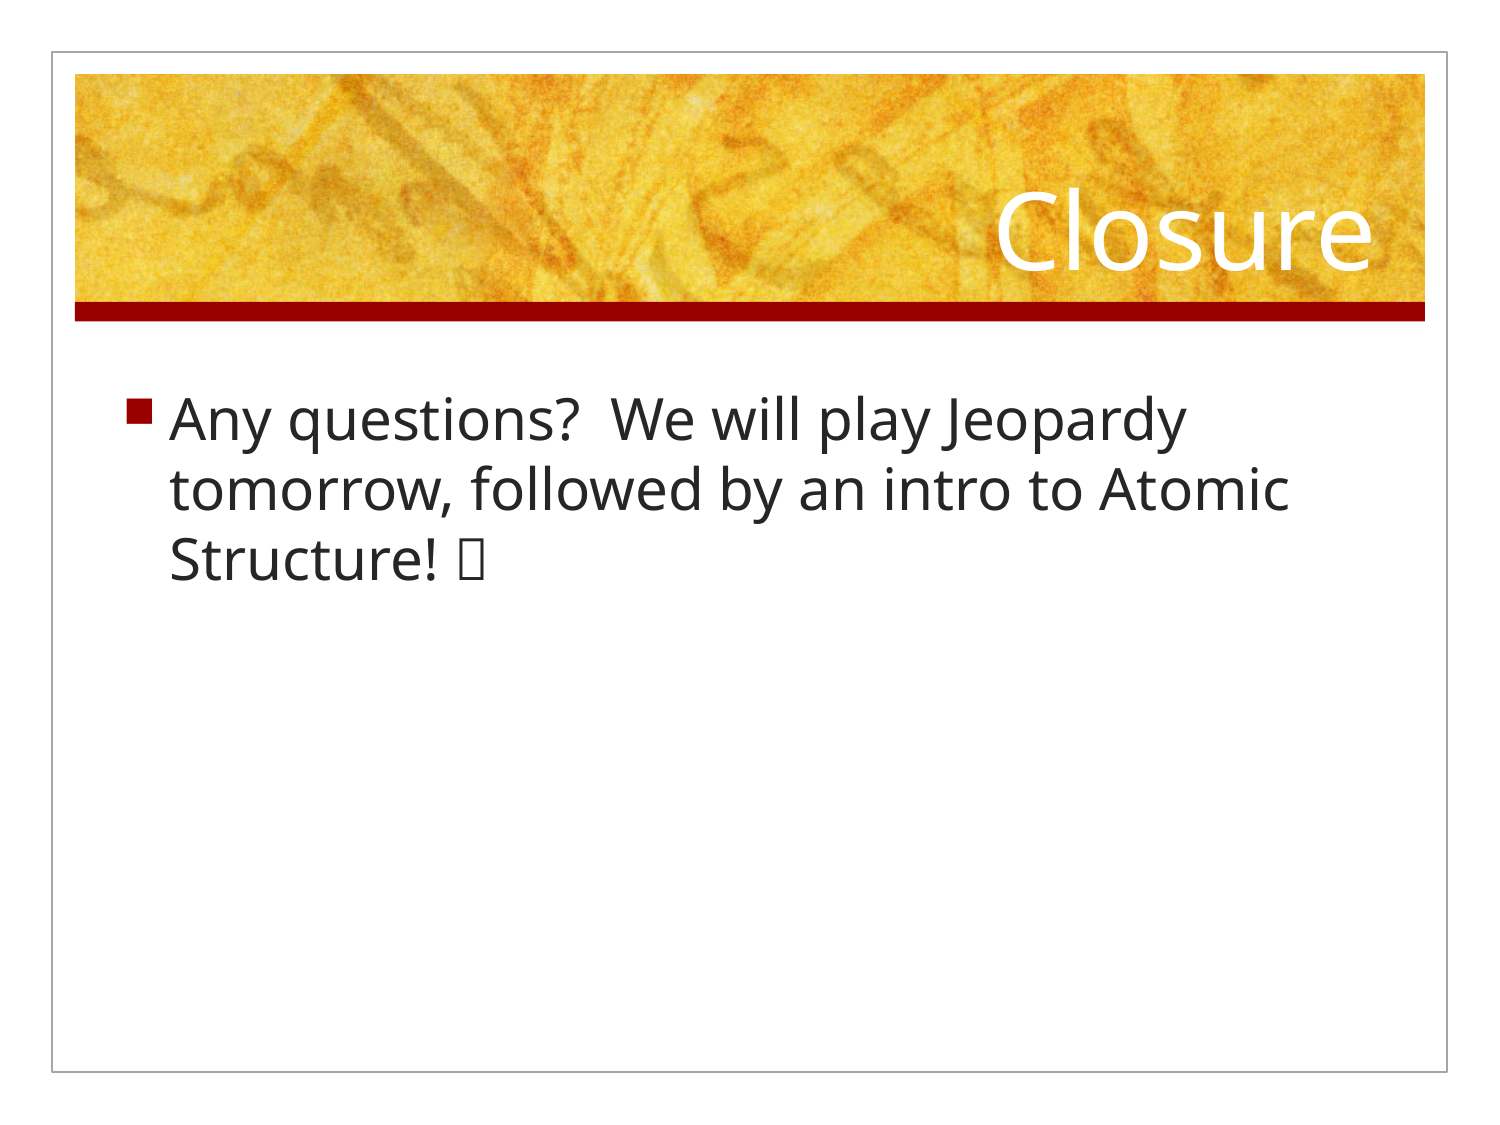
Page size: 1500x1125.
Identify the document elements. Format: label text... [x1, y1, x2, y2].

list Any questions? We will play Jeopardy tomorrow, followed by an intro to Atomic Structure!  [108, 375, 1392, 1005]
title Closure [108, 74, 1392, 292]
picture [75, 74, 1425, 301]
